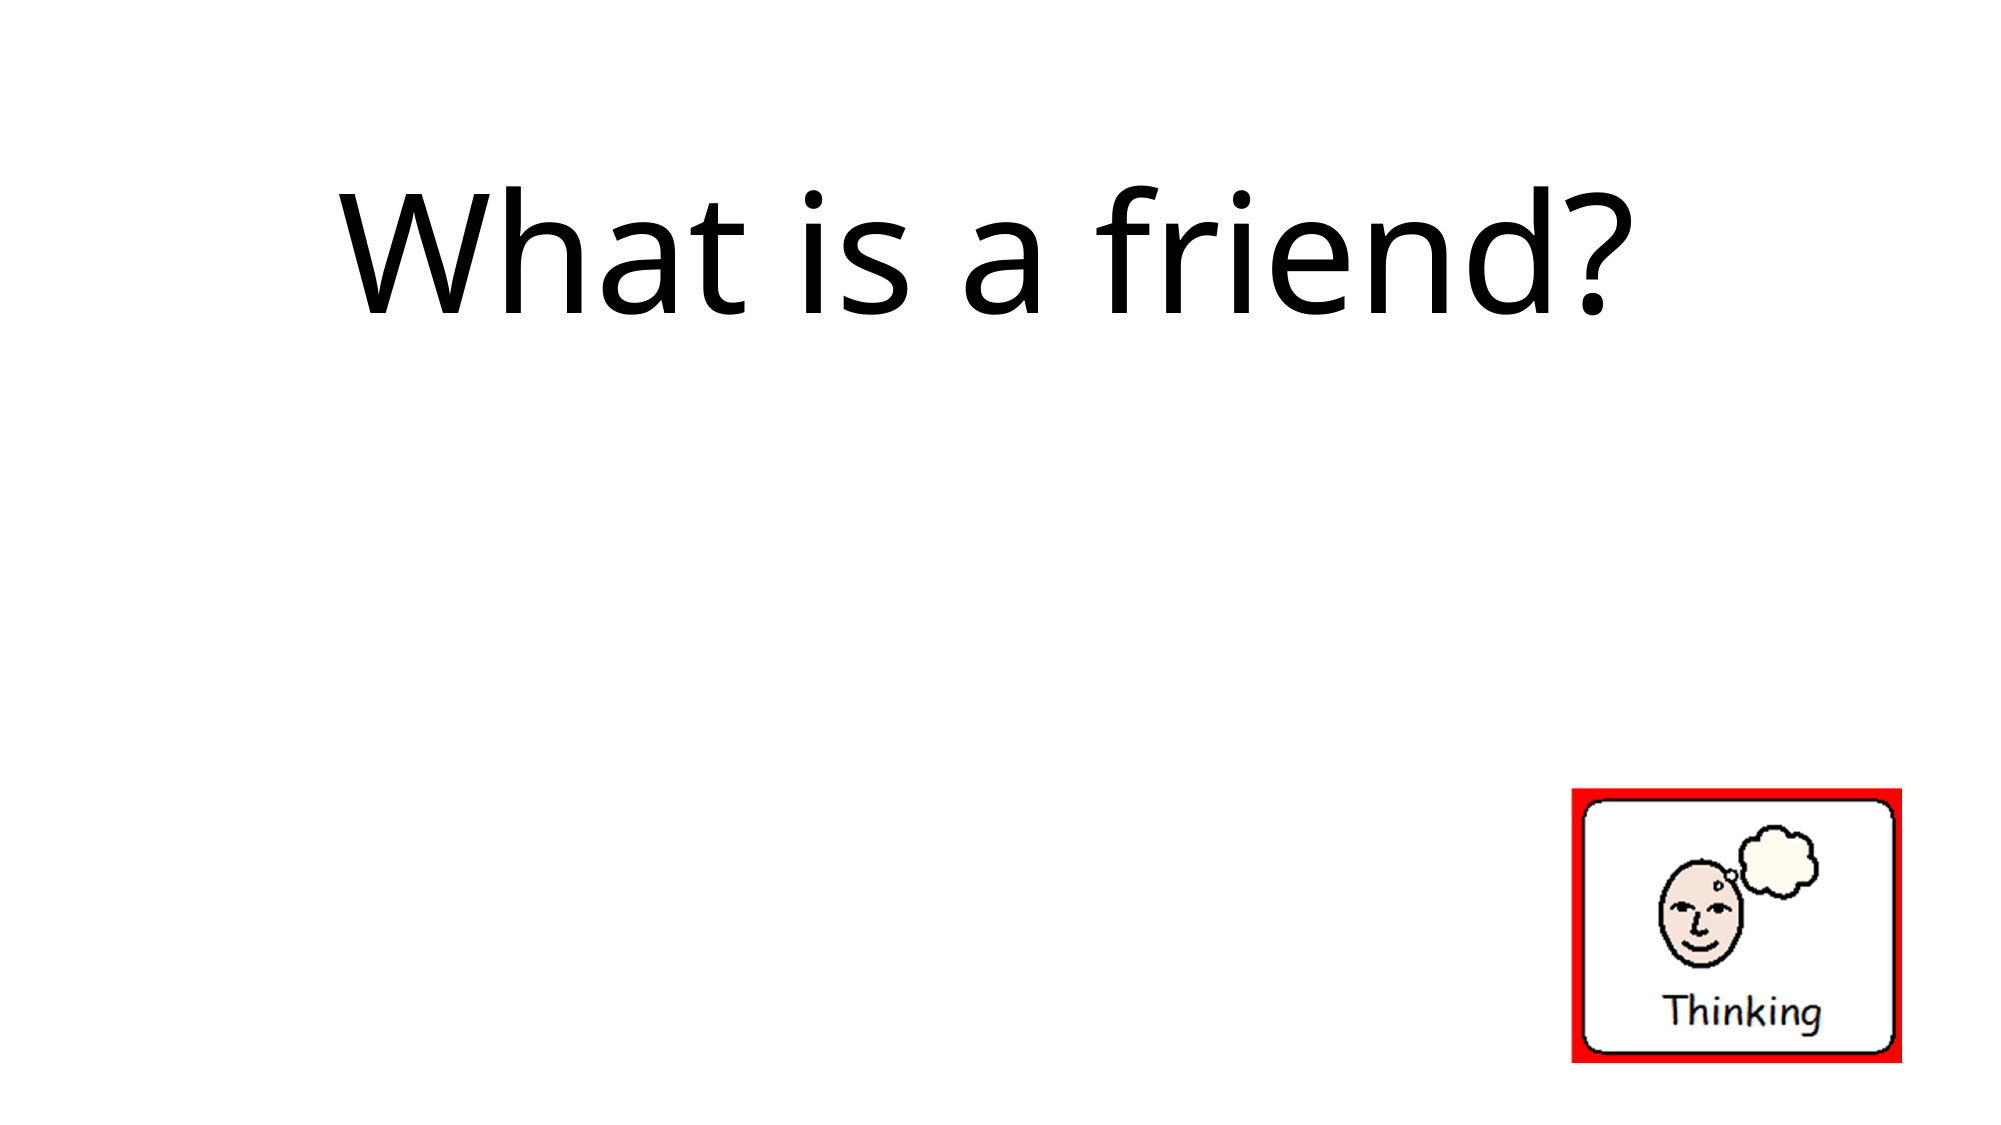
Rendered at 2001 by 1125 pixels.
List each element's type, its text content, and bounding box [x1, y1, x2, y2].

picture [1568, 783, 1902, 1064]
text_box What is a friend? [322, 139, 1735, 355]
